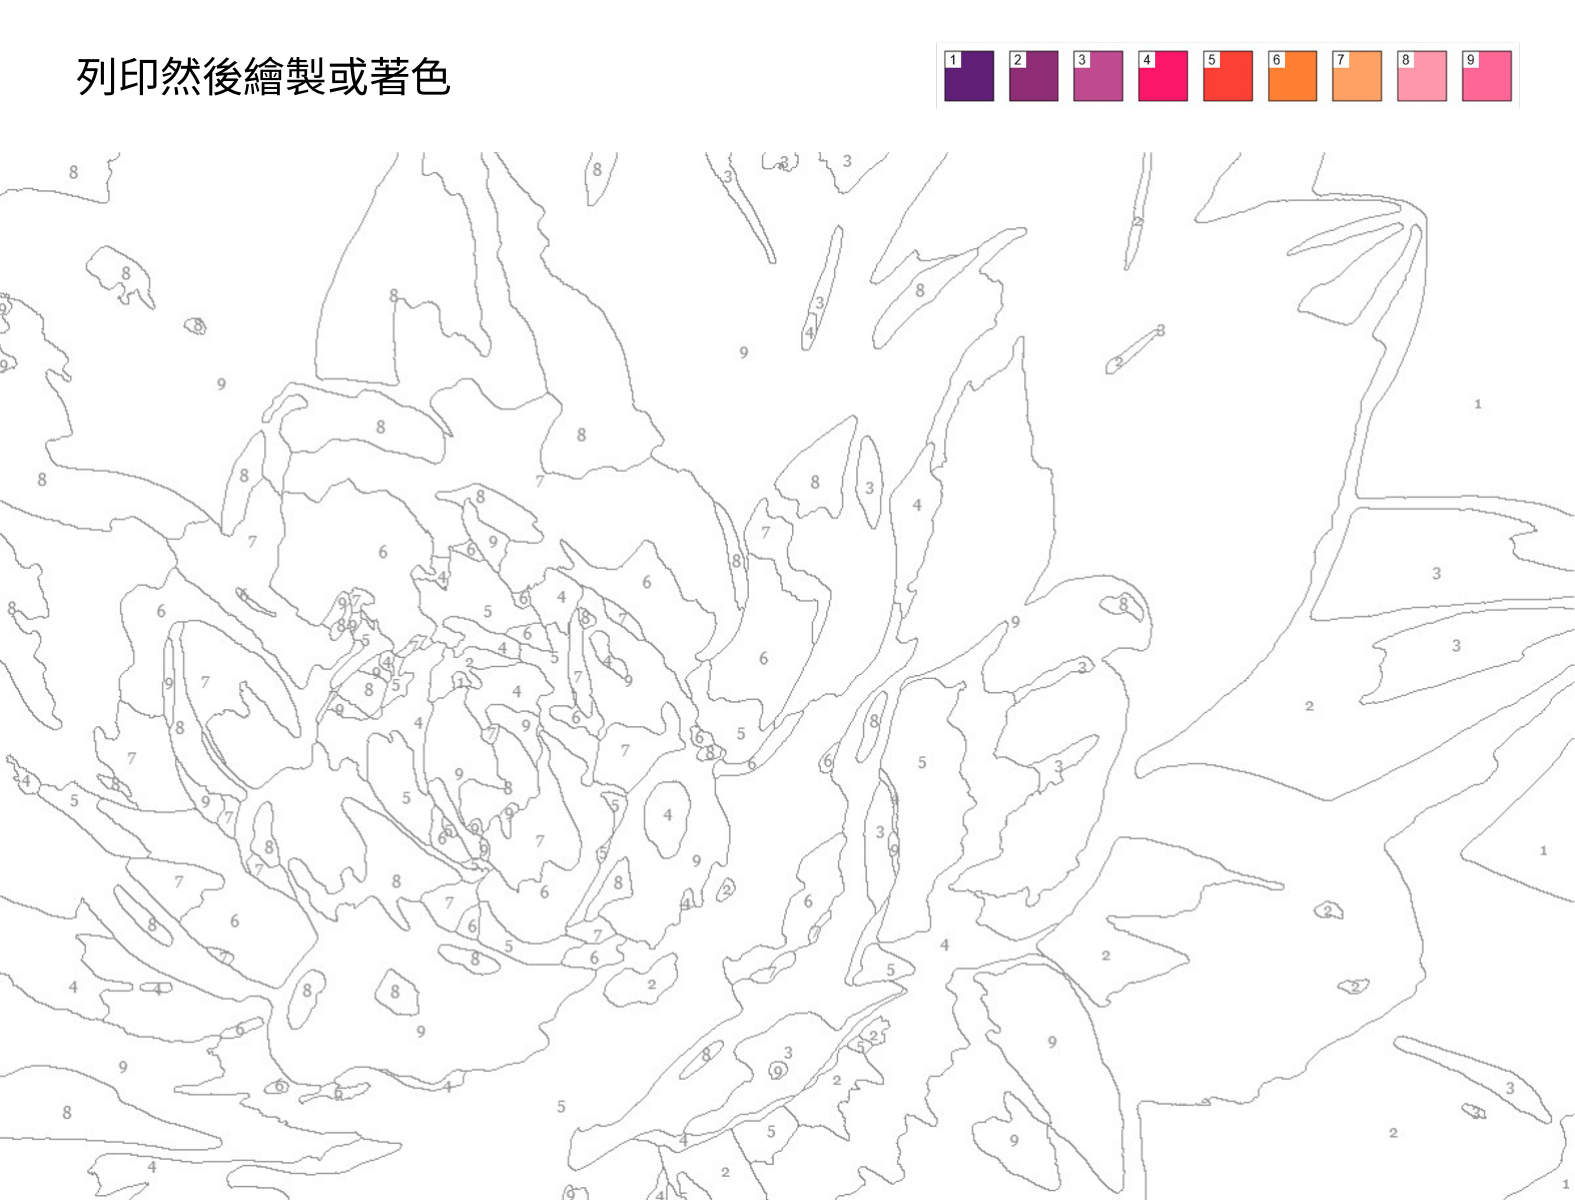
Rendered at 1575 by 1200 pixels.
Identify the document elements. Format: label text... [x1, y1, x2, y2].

title 列印然後繪製或著色 [50, 1, 788, 151]
picture [0, 151, 1575, 1200]
picture [931, 42, 1525, 109]
